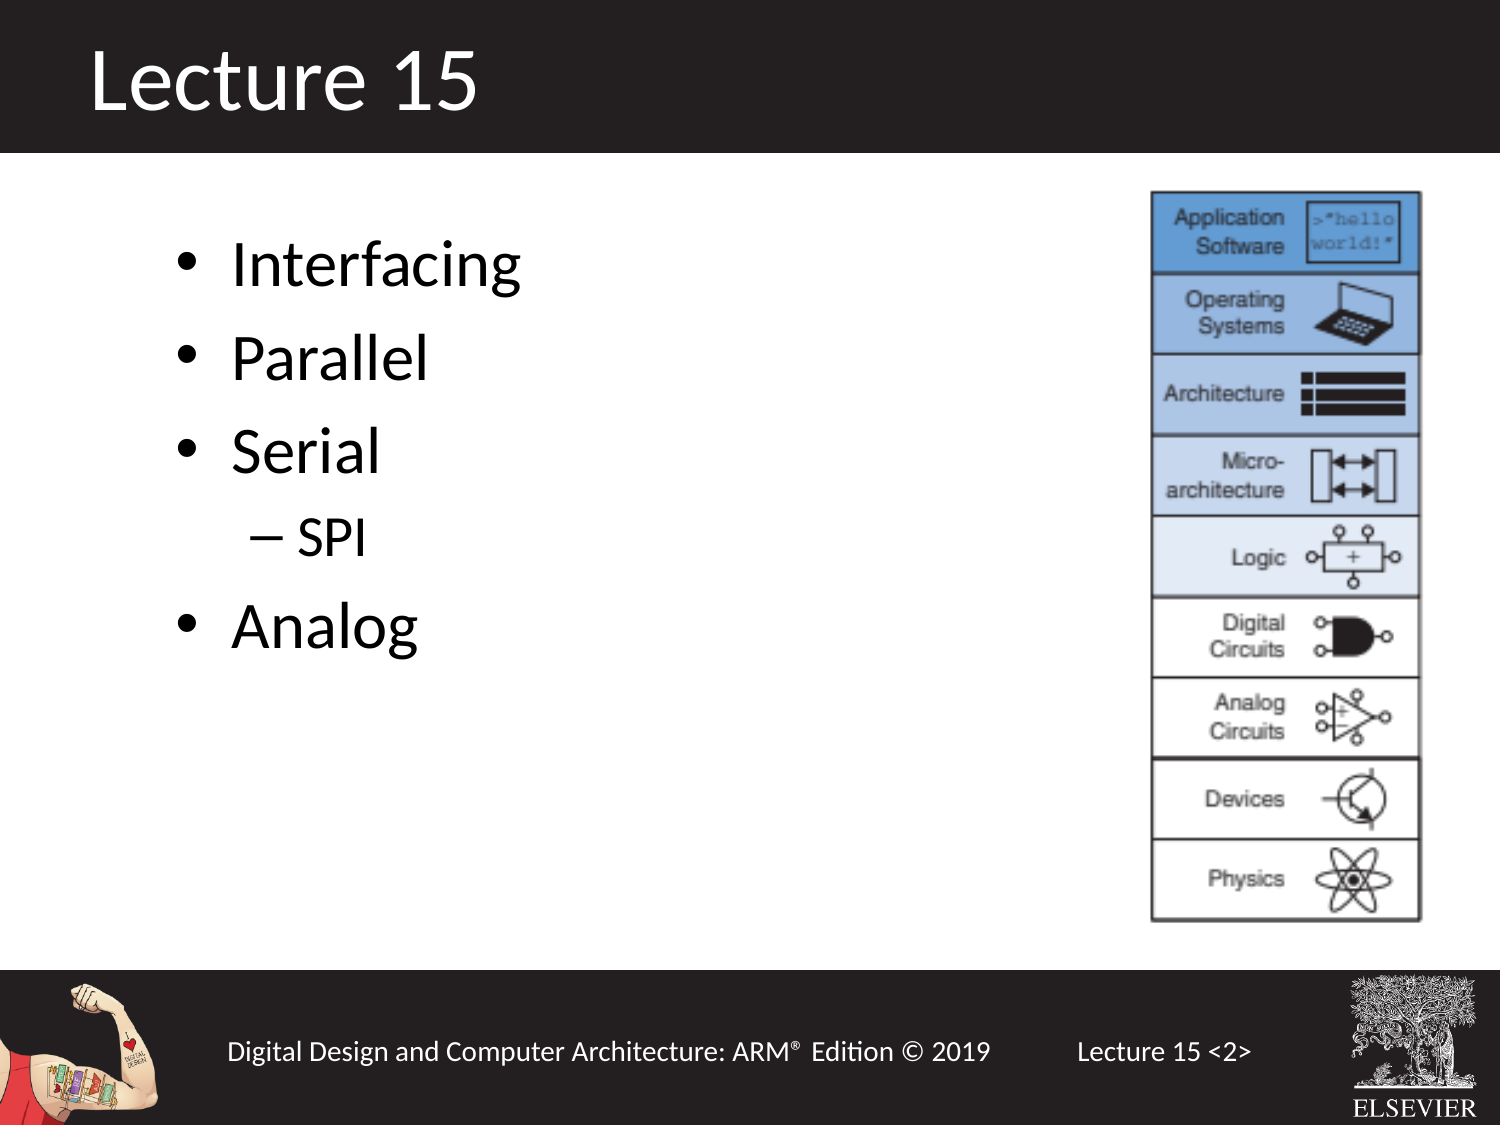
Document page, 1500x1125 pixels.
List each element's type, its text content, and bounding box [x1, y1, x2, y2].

text_box Interfacing Parallel Serial SPI Analog [160, 212, 1200, 955]
picture [0, 979, 163, 1125]
picture [1350, 974, 1477, 1117]
picture [1149, 187, 1426, 924]
text_box Lecture 15 [75, 11, 1375, 136]
